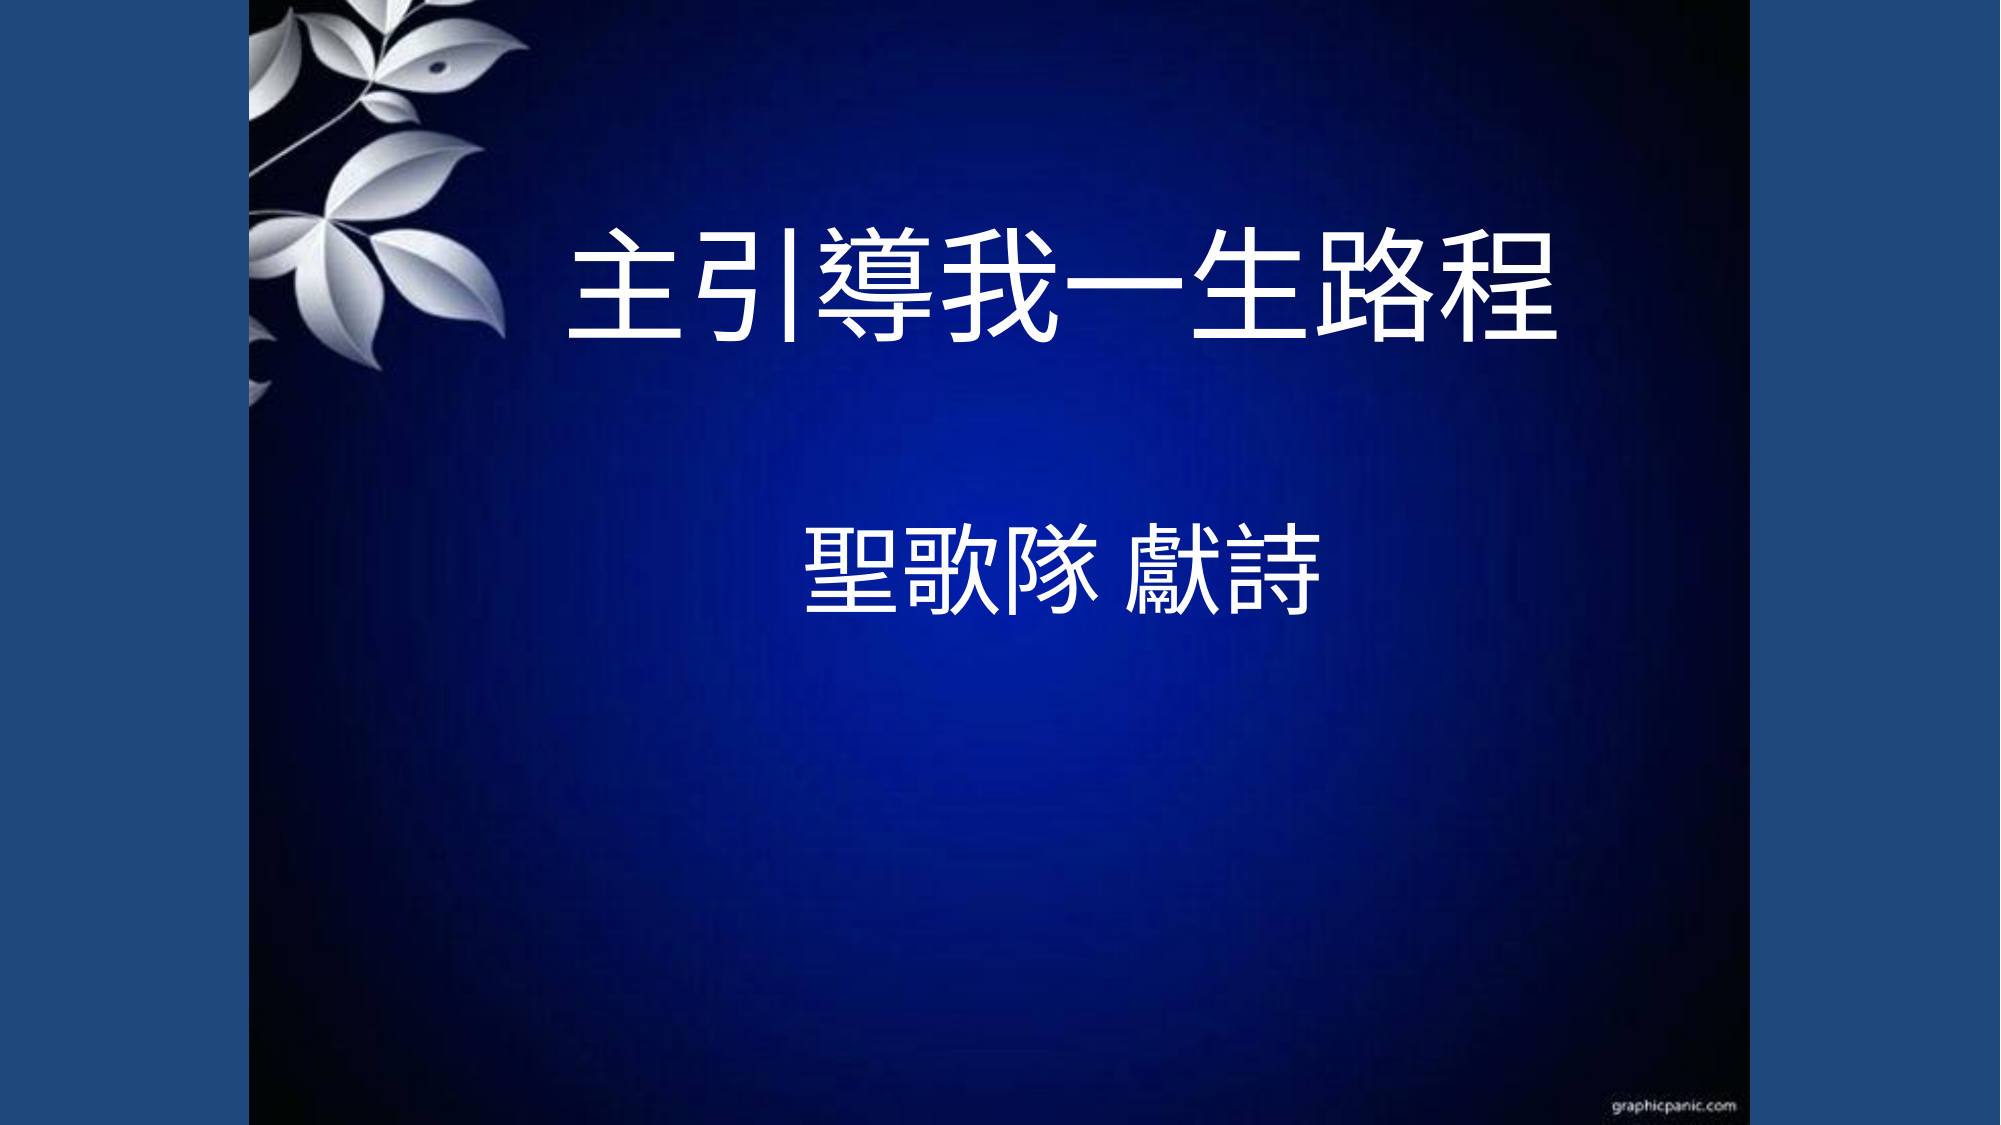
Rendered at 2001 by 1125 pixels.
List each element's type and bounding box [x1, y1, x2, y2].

picture [249, 0, 1751, 1125]
